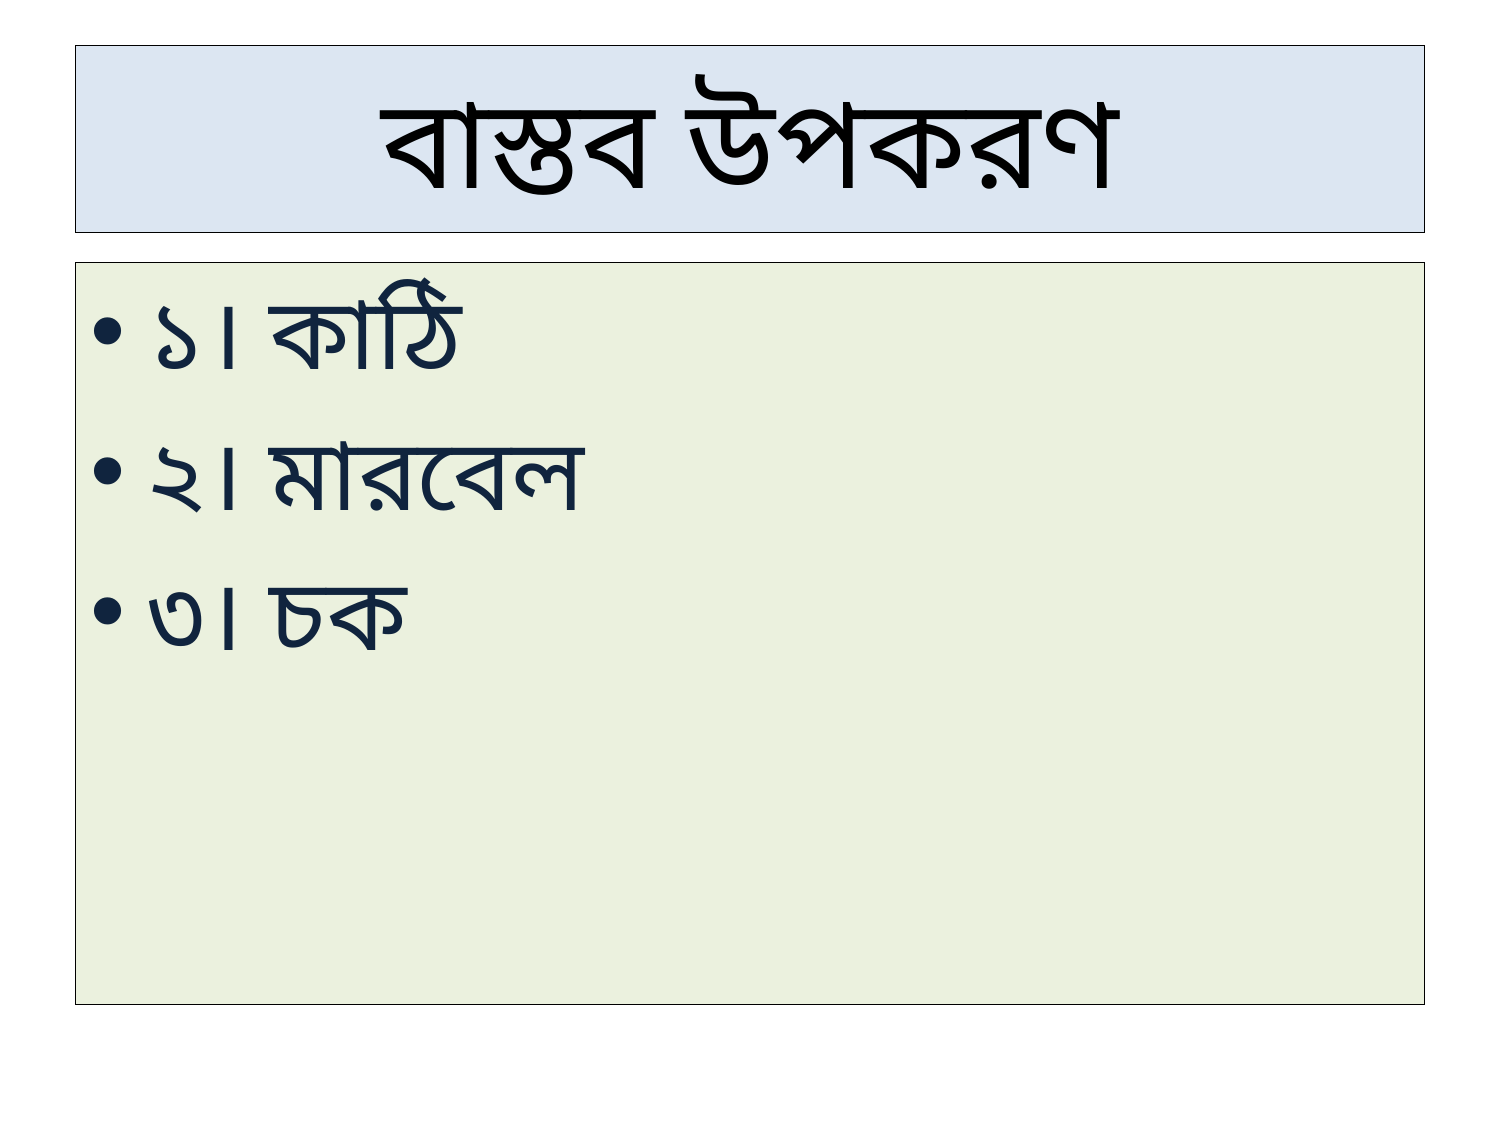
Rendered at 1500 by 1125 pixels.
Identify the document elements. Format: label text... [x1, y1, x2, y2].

title বাস্তব উপকরণ [75, 45, 1425, 233]
list ১। কাঠি ২। মারবেল ৩। চক [75, 262, 1425, 1005]
